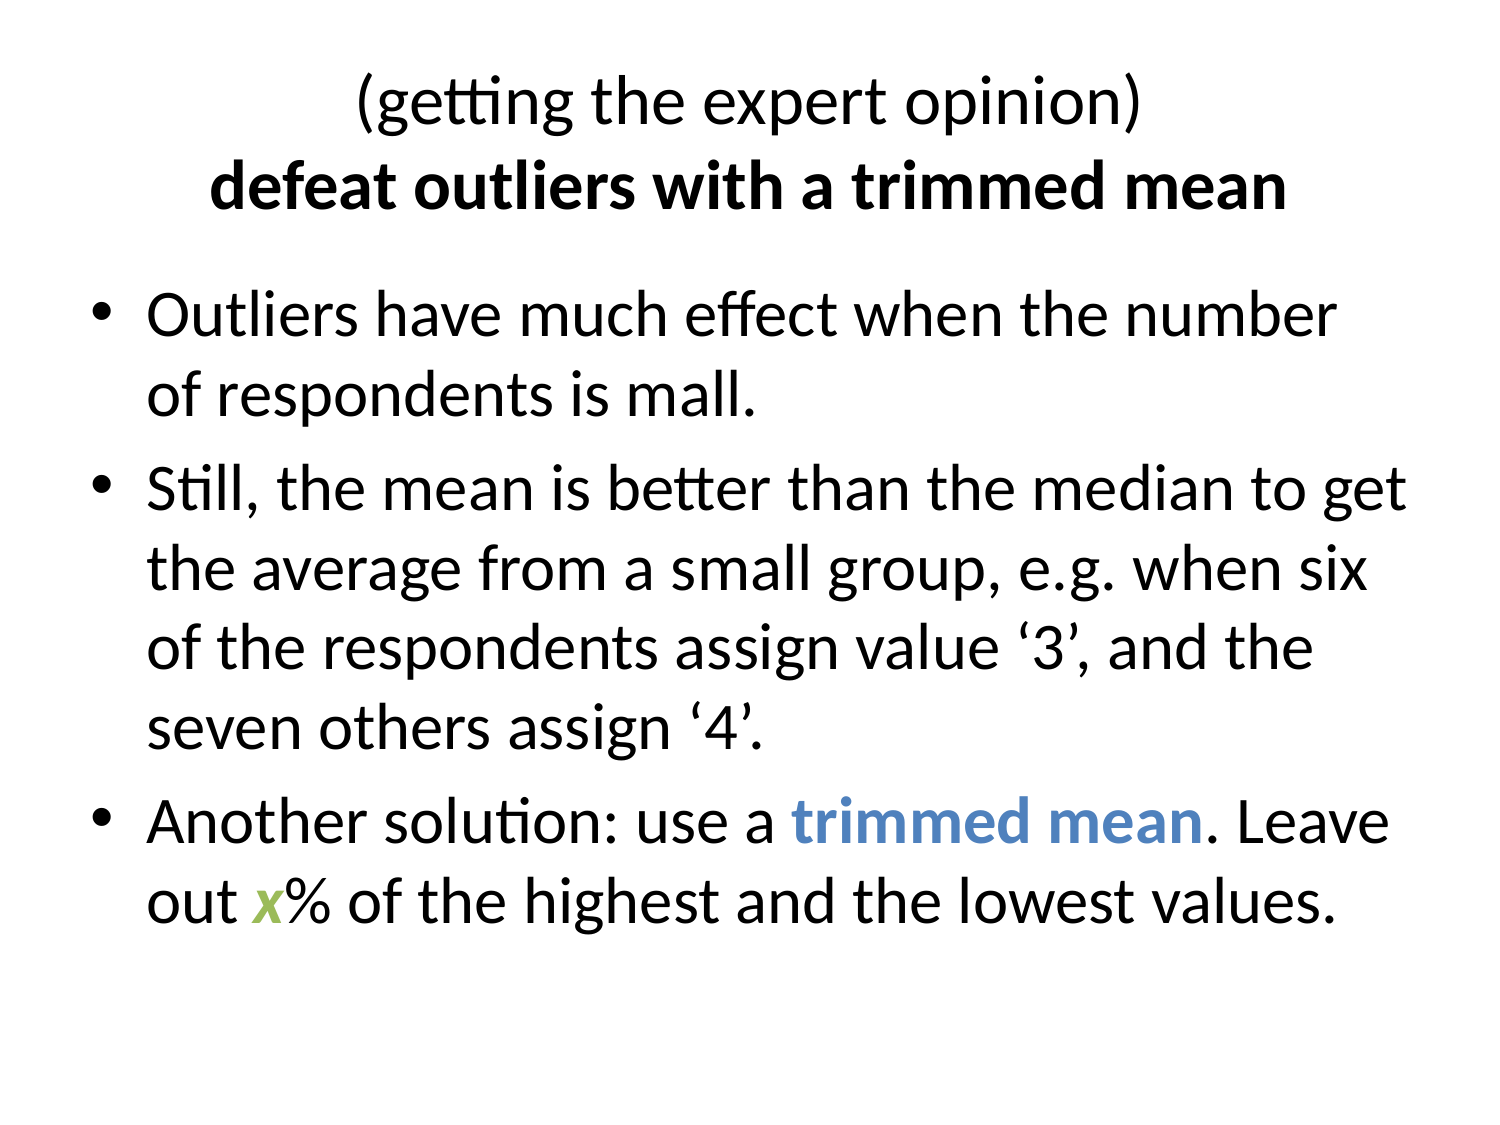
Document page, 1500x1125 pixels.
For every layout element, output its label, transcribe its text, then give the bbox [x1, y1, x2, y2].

list Outliers have much effect when the number of respondents is mall. Still, the mean is better than the median to get the average from a small group, e.g. when six of the respondents assign value ‘3’, and the seven others assign ‘4’. Another solution: use a trimmed mean. Leave out x% of the highest and the lowest values. [75, 262, 1425, 1005]
title (getting the expert opinion) defeat outliers with a trimmed mean [75, 45, 1425, 233]
